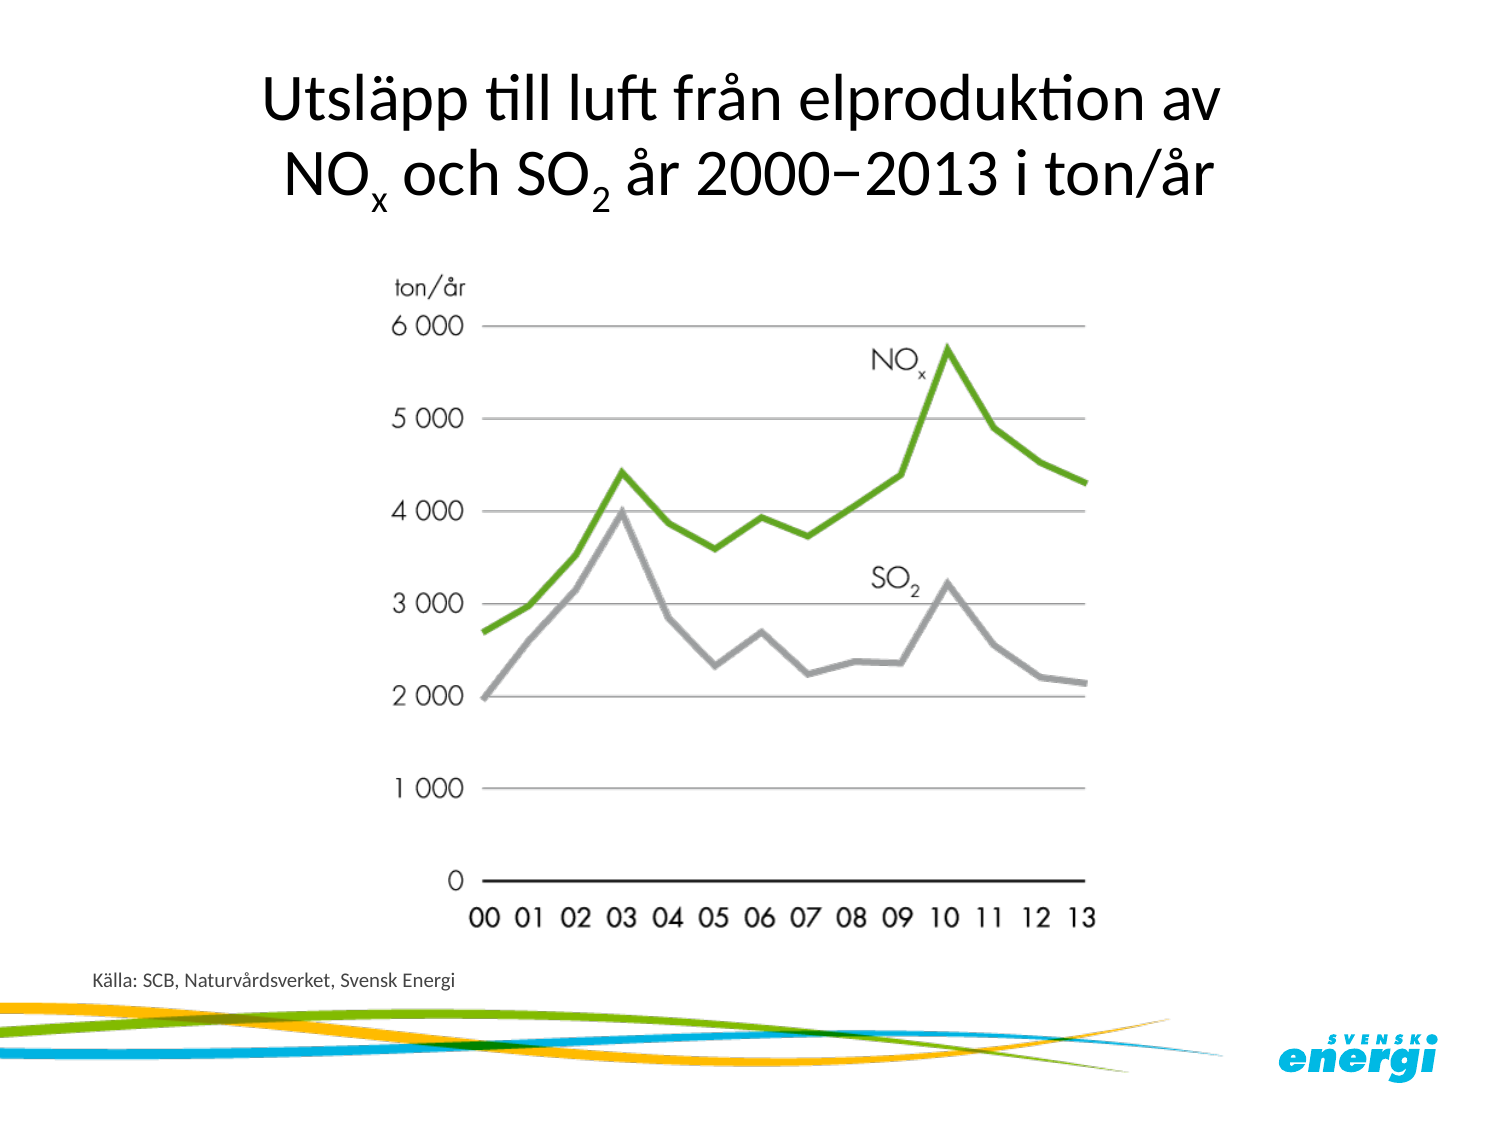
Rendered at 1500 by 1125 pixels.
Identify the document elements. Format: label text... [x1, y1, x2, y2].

picture [0, 990, 1233, 1125]
list Källa: SCB, Naturvårdsverket, Svensk Energi [77, 962, 922, 993]
title Utsläpp till luft från elproduktion av NOx och SO2 år 2000−2013 i ton/år [0, 30, 1500, 219]
picture [383, 263, 1108, 936]
